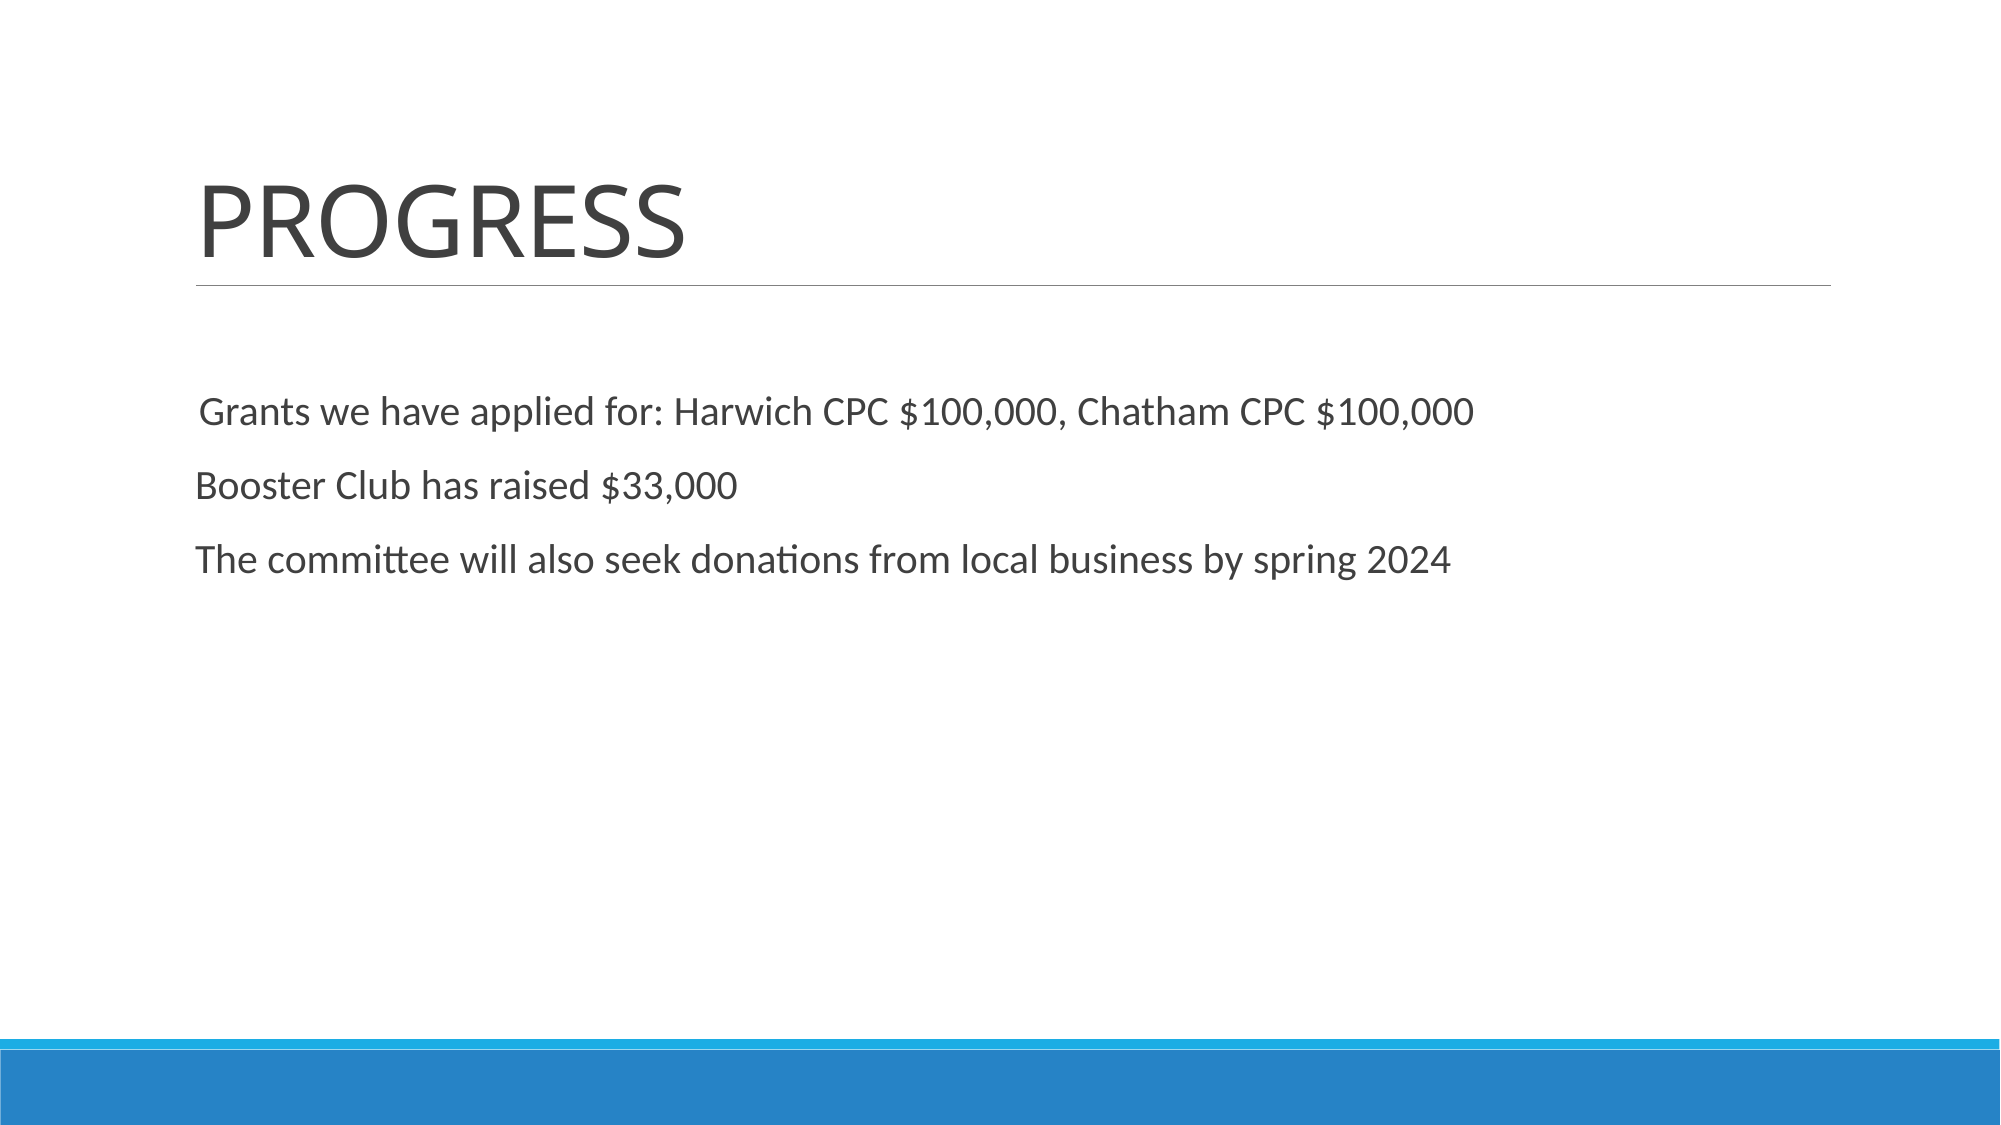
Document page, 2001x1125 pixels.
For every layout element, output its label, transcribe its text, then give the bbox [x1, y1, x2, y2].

list Grants we have applied for: Harwich CPC $100,000, Chatham CPC $100,000 Booster Club has raised $33,000 The committee will also seek donations from local business by spring 2024 [180, 302, 1830, 963]
title PROGRESS [180, 47, 1830, 285]
